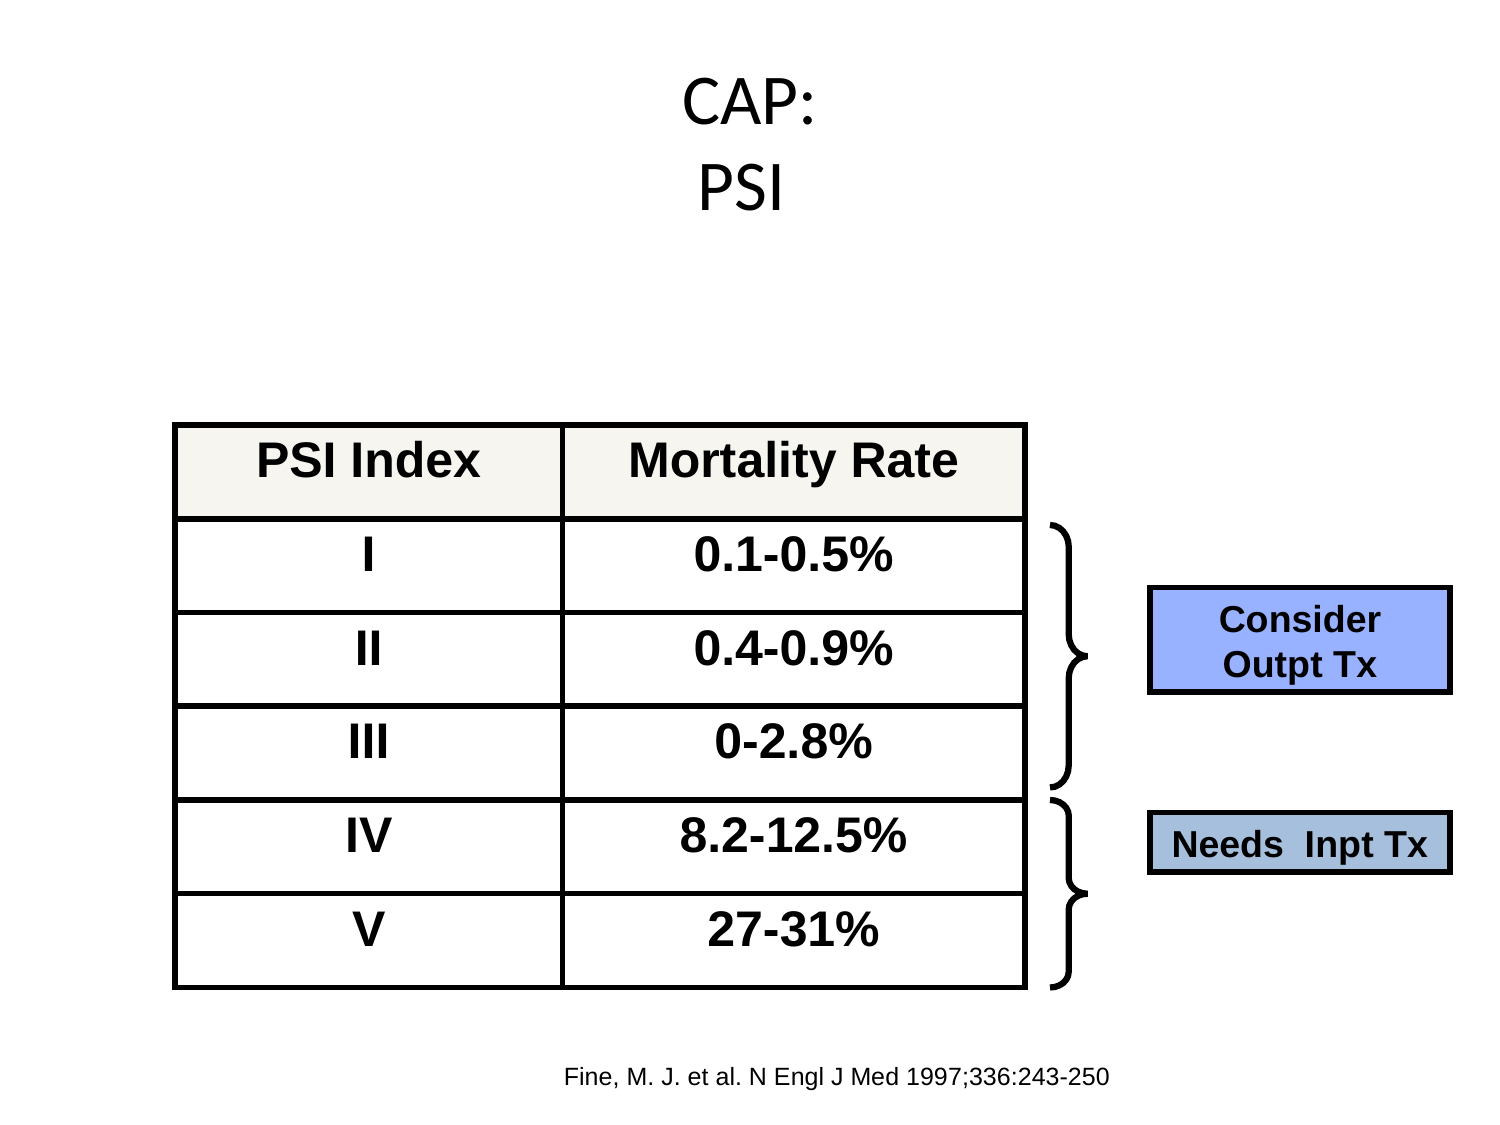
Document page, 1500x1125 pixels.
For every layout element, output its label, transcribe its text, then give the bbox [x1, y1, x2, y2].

text_box Consider Outpt Tx [1149, 587, 1450, 693]
table_cell II [178, 615, 560, 703]
table_cell IV [178, 803, 560, 891]
table_cell I [178, 522, 560, 610]
table_header PSI Index [178, 428, 560, 516]
table_cell III [178, 709, 560, 797]
text_box Needs Inpt Tx [1149, 812, 1450, 873]
table_cell 8.2-12.5% [565, 803, 1022, 891]
table_cell V [178, 896, 560, 985]
title CAP: PSI [75, 45, 1425, 233]
text_box [1050, 800, 1088, 988]
table_cell 27-31% [565, 896, 1022, 985]
text_box [1050, 525, 1088, 788]
table_cell 0.1-0.5% [565, 522, 1022, 610]
table_cell 0.4-0.9% [565, 615, 1022, 703]
text_box Fine, M. J. et al. N Engl J Med 1997;336:243-250 [274, 1062, 1400, 1092]
table_cell 0-2.8% [565, 709, 1022, 797]
table_header Mortality Rate [565, 428, 1022, 516]
